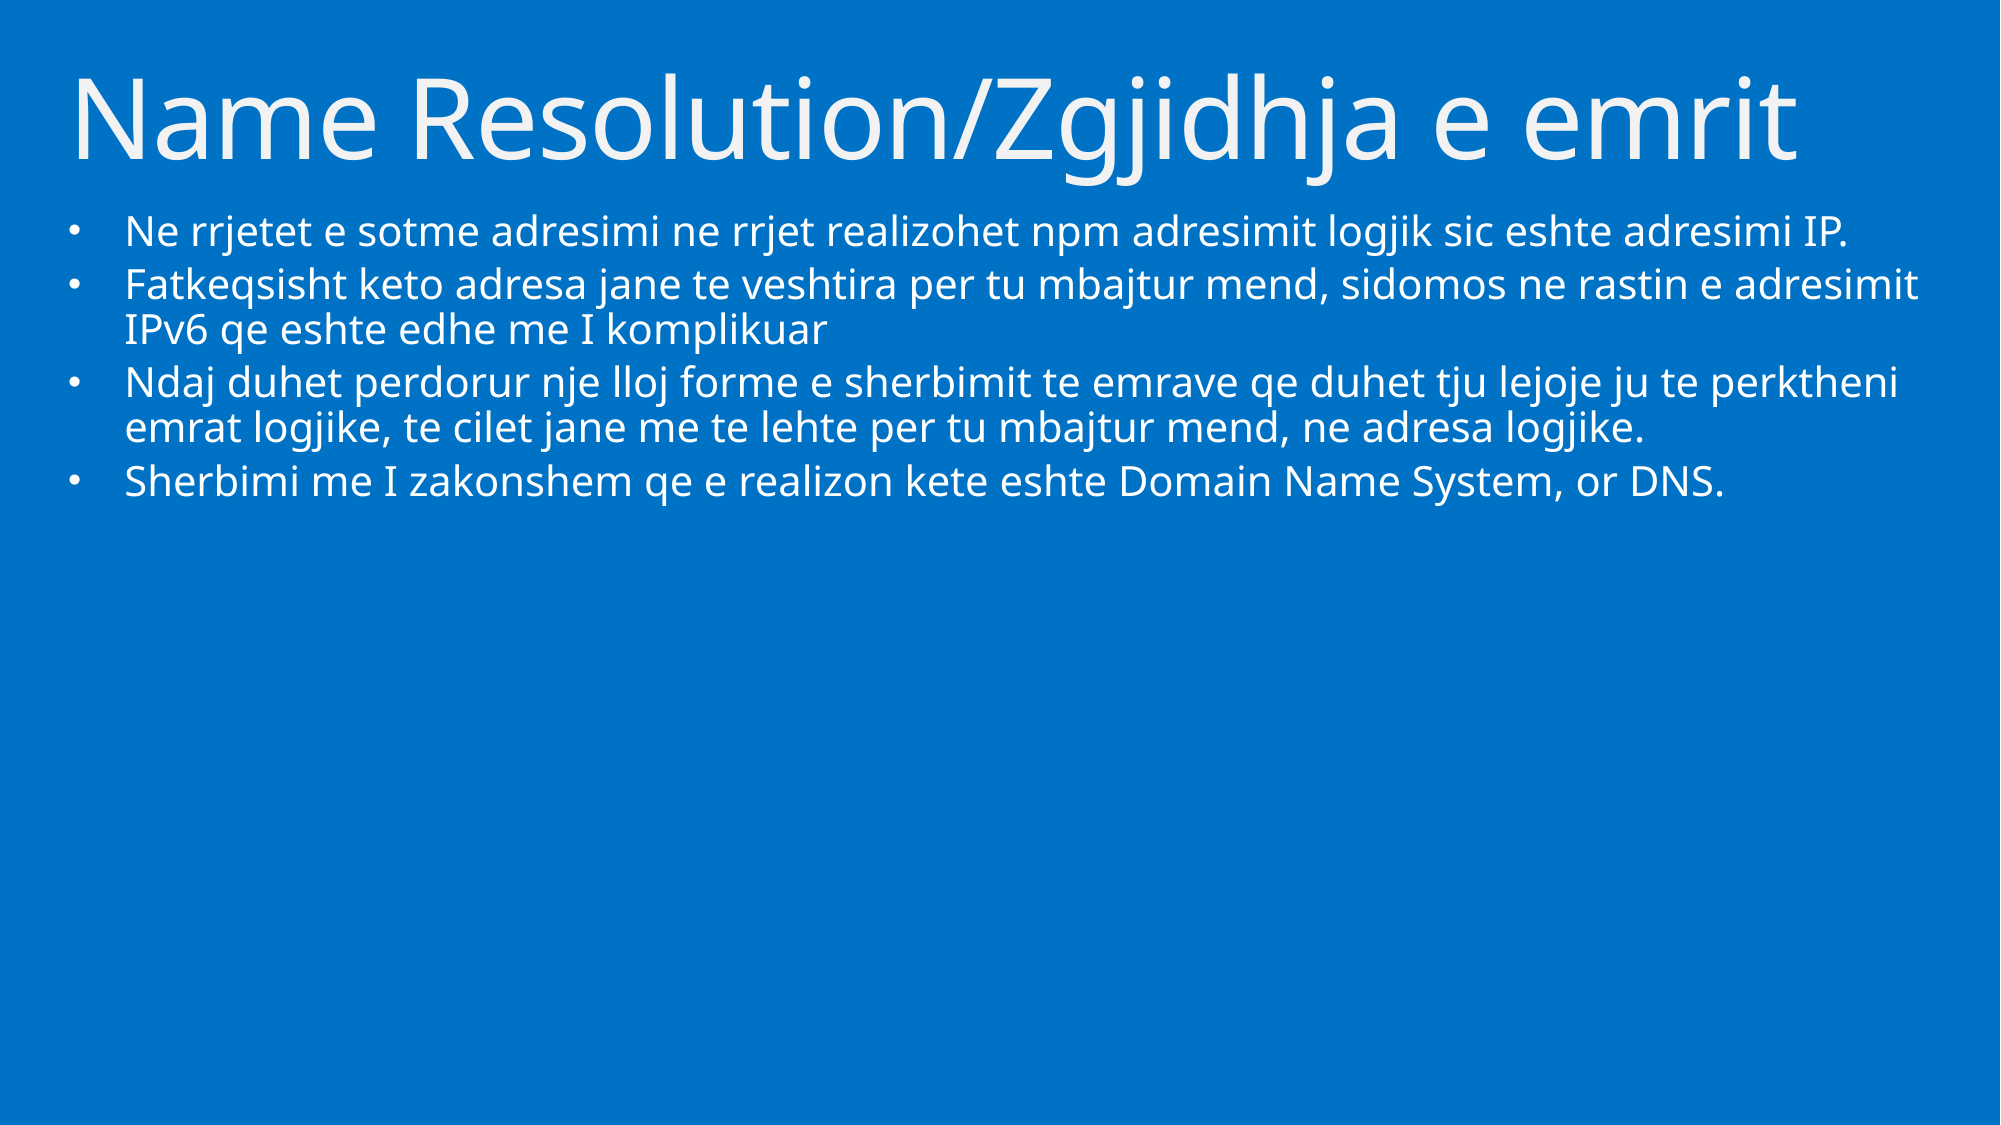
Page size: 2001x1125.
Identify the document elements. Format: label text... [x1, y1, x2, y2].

title Name Resolution/Zgjidhja e emrit [44, 47, 1957, 196]
list Ne rrjetet e sotme adresimi ne rrjet realizohet npm adresimit logjik sic eshte adresimi IP. Fatkeqsisht keto adresa jane te veshtira per tu mbajtur mend, sidomos ne rastin e adresimit IPv6 qe eshte edhe me I komplikuar Ndaj duhet perdorur nje lloj forme e sherbimit te emrave qe duhet tju lejoje ju te perktheni emrat logjike, te cilet jane me te lehte per tu mbajtur mend, ne adresa logjike. Sherbimi me I zakonshem qe e realizon kete eshte Domain Name System, or DNS. [44, 196, 1956, 584]
